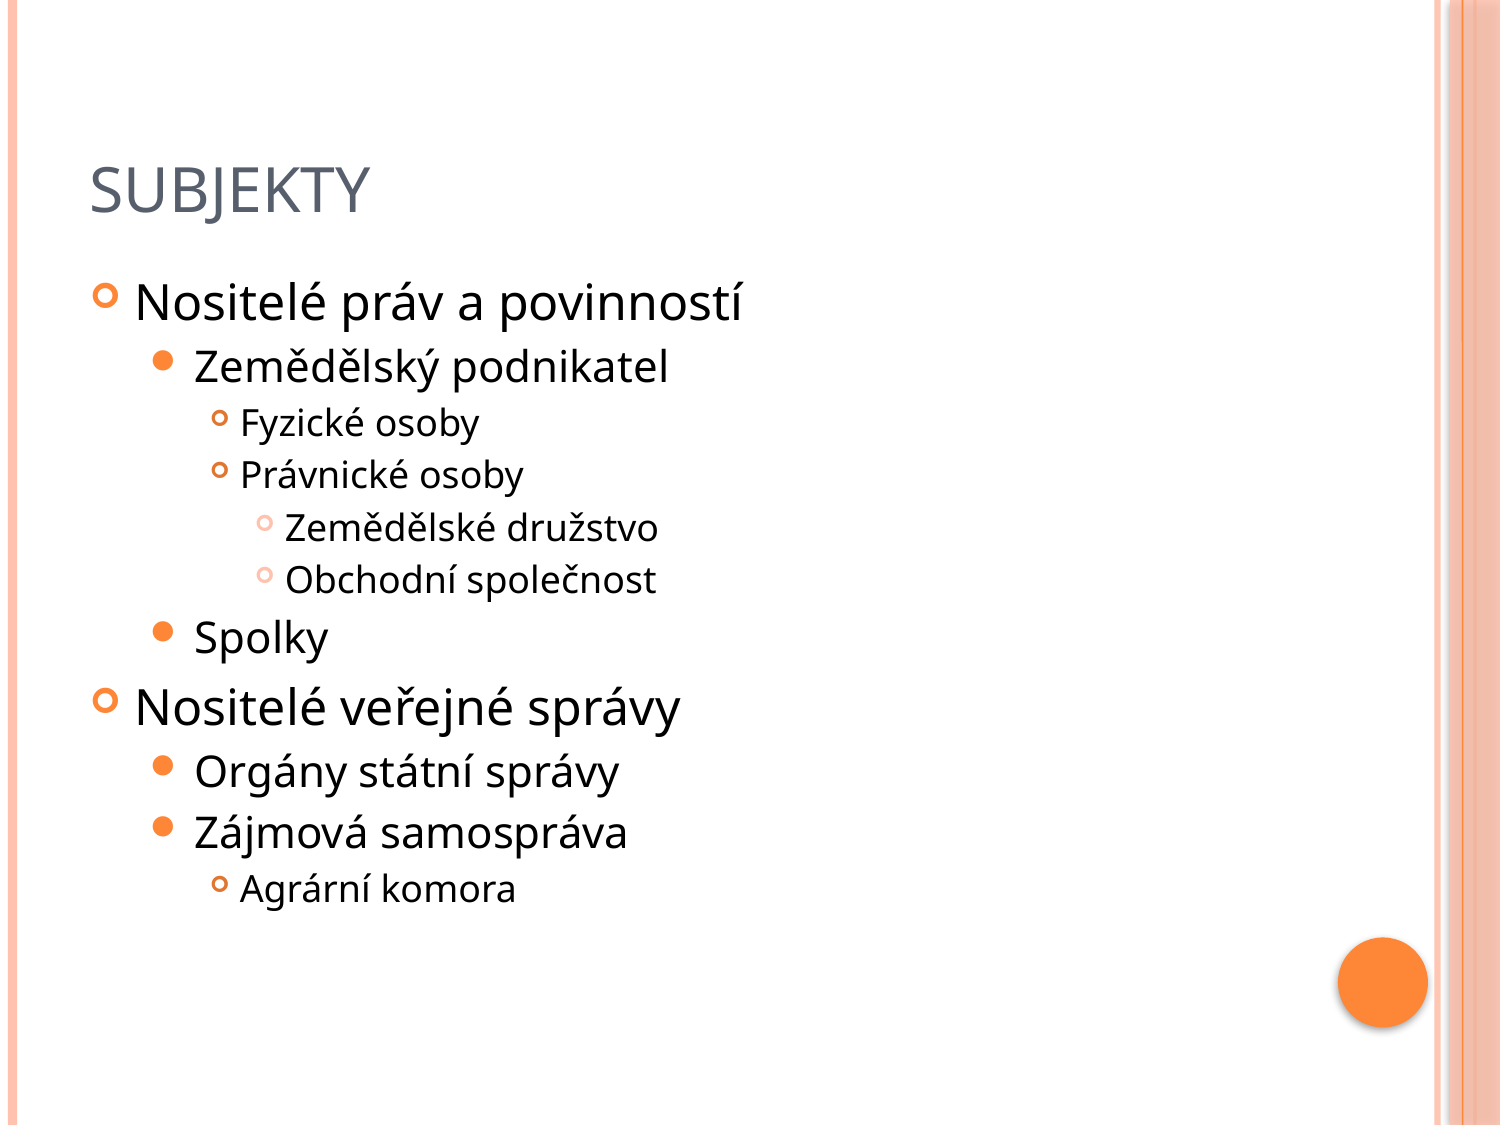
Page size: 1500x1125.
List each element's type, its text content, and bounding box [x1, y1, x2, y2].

title Subjekty [75, 45, 1300, 233]
list Nositelé práv a povinností Zemědělský podnikatel Fyzické osoby Právnické osoby Zemědělské družstvo Obchodní společnost Spolky Nositelé veřejné správy Orgány státní správy Zájmová samospráva Agrární komora [75, 262, 1300, 1062]
